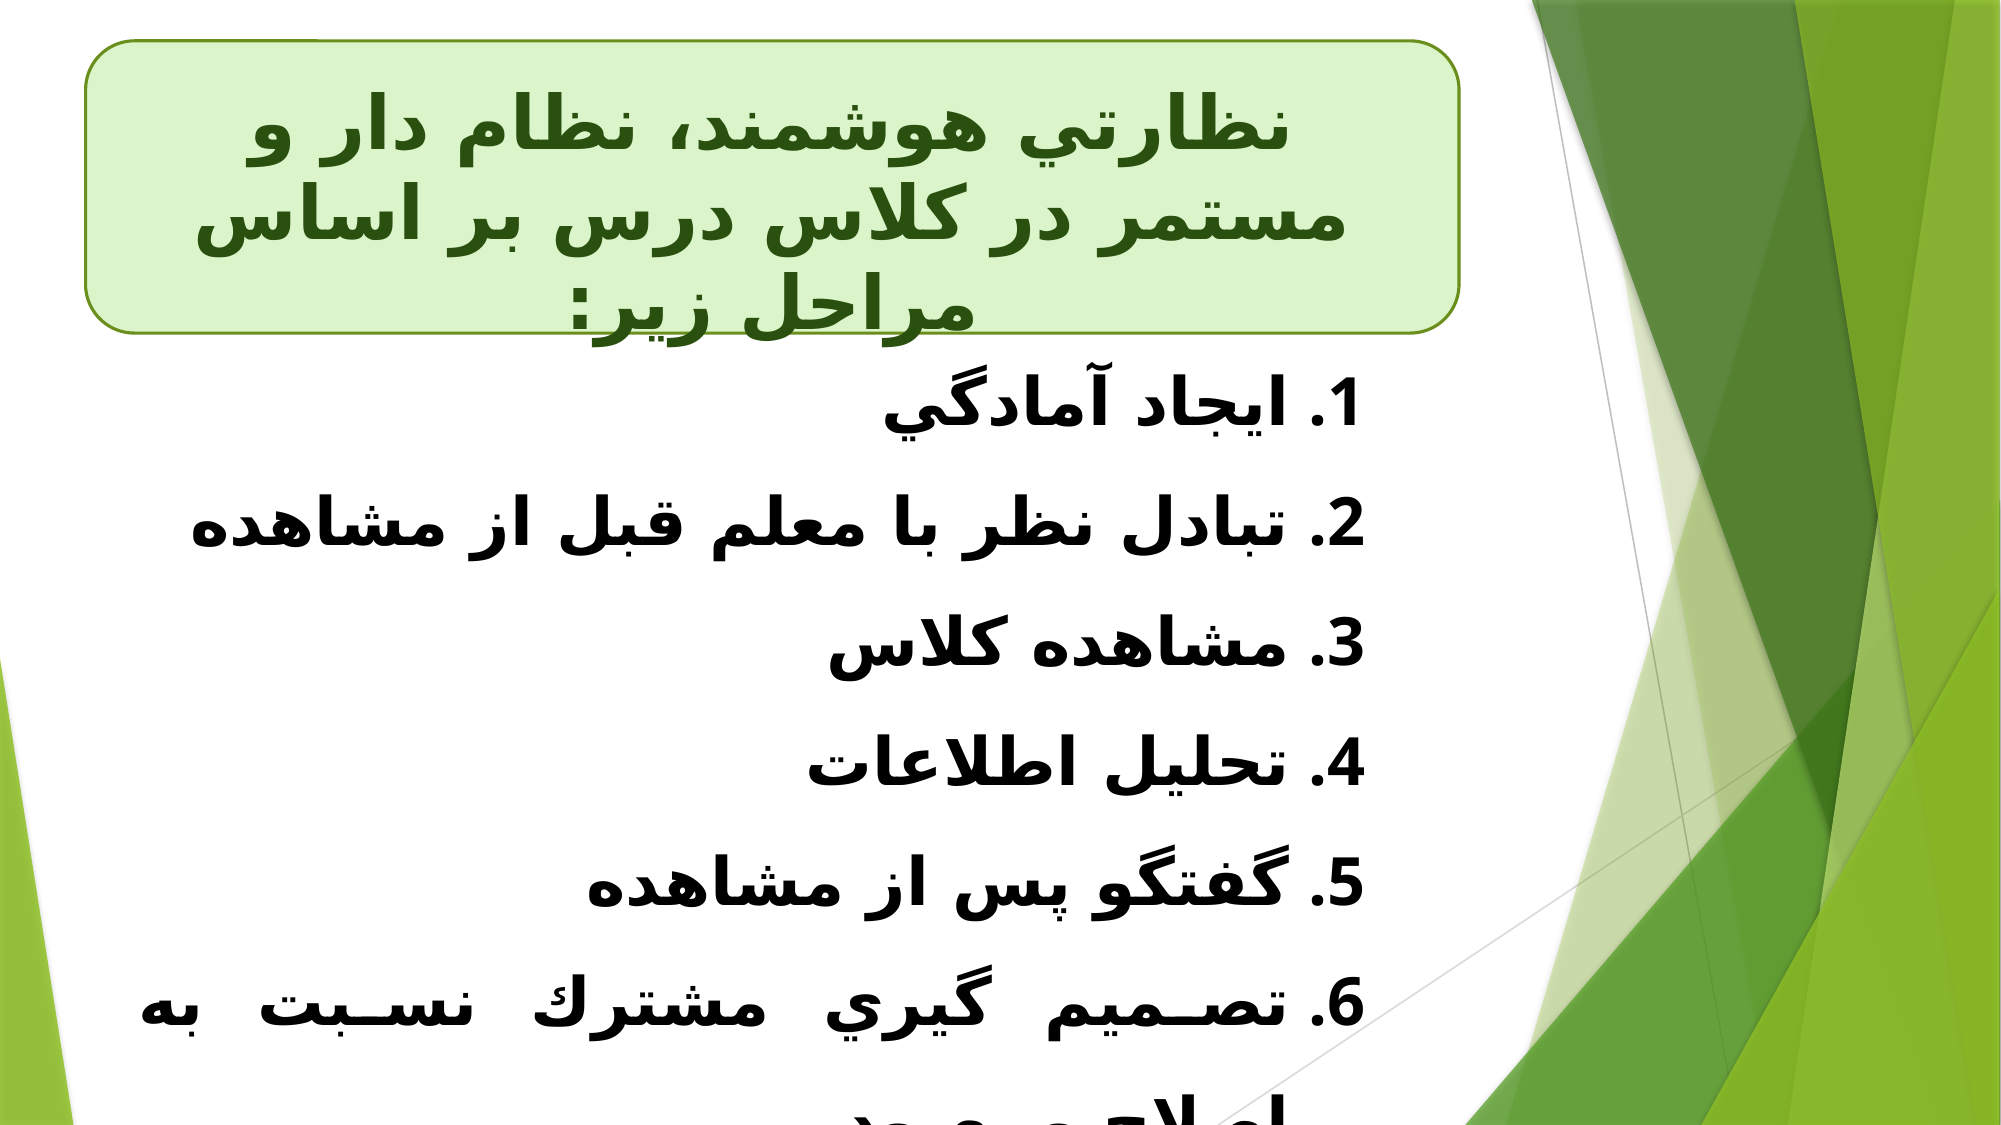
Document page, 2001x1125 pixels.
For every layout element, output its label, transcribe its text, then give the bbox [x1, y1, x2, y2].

text_box ايجاد آمادگي تبادل نظر با معلم قبل از مشاهده مشاهده كلاس تحليل اطلاعات گفتگو پس از مشاهده تصميم گيري مشترك نسبت به اصلاح و بهبود [94, 316, 1389, 1125]
text_box نظارتي هوشمند، نظام دار و مستمر در كلاس درس بر اساس مراحل زير: [84, 39, 1461, 335]
